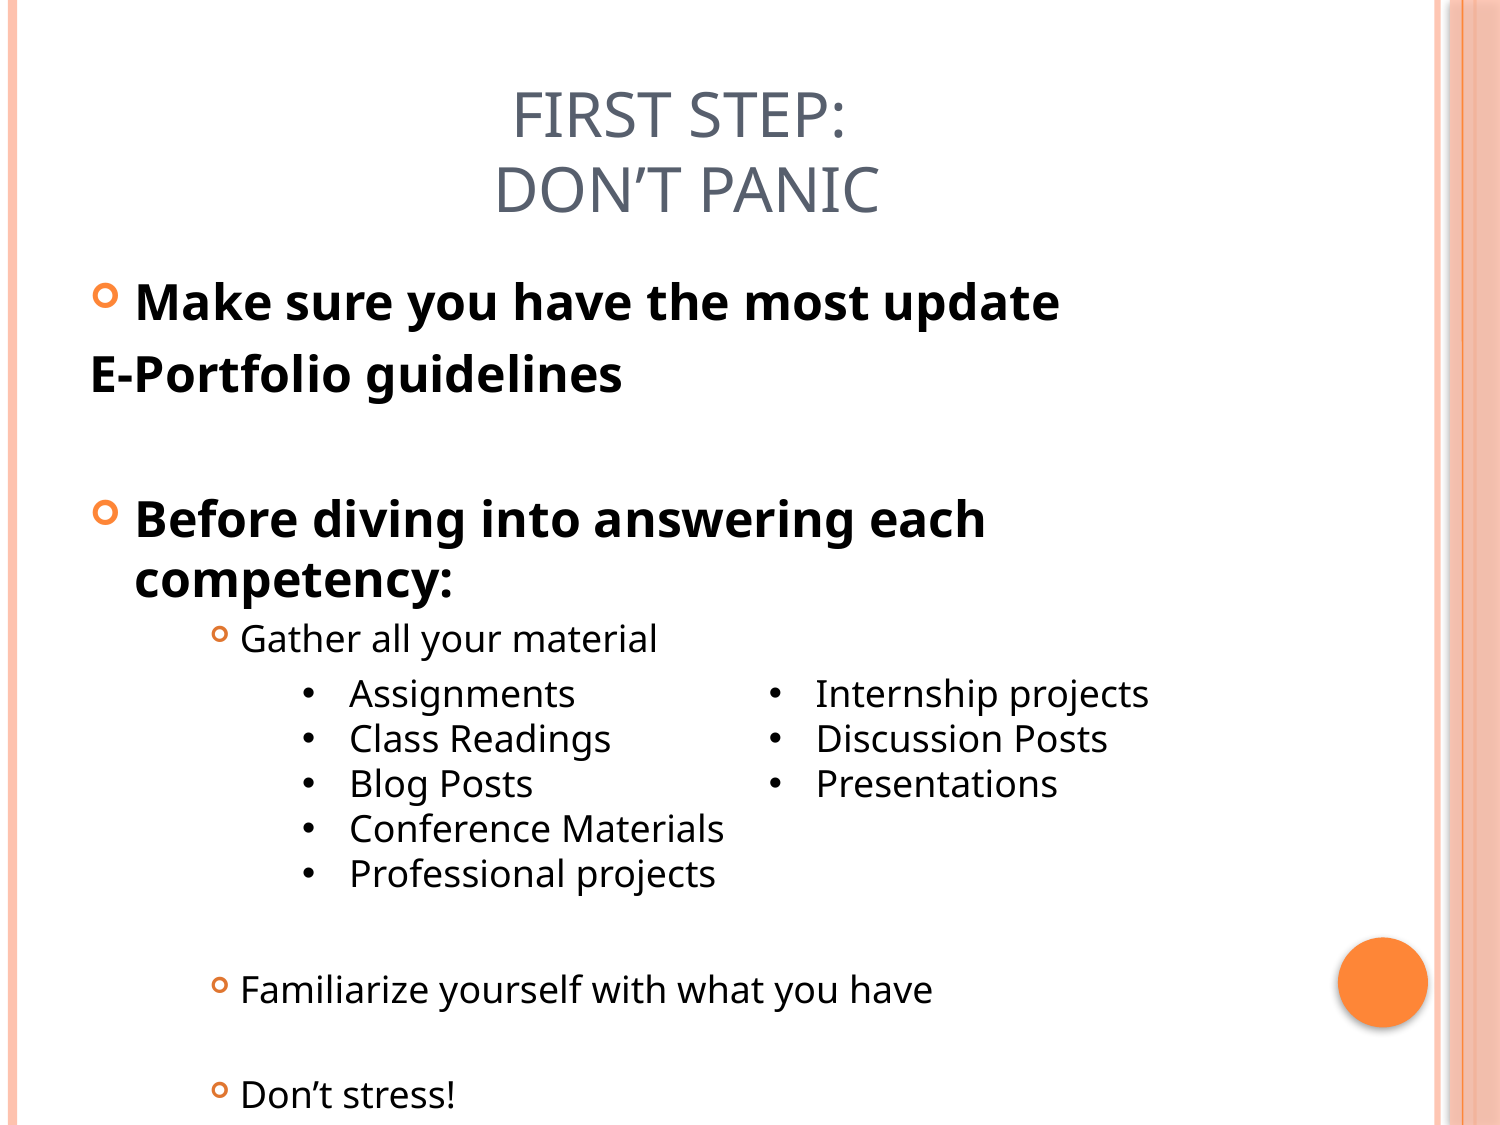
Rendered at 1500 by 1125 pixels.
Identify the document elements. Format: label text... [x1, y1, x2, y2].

text_box Assignments Class Readings Blog Posts Conference Materials Professional projects Internship projects Discussion Posts Presentations [287, 662, 1250, 904]
title First Step: Don’t Panic [75, 45, 1300, 233]
list Make sure you have the most update E-Portfolio guidelines Before diving into answering each competency: Gather all your material Familiarize yourself with what you have Don’t stress! [75, 262, 1300, 1062]
